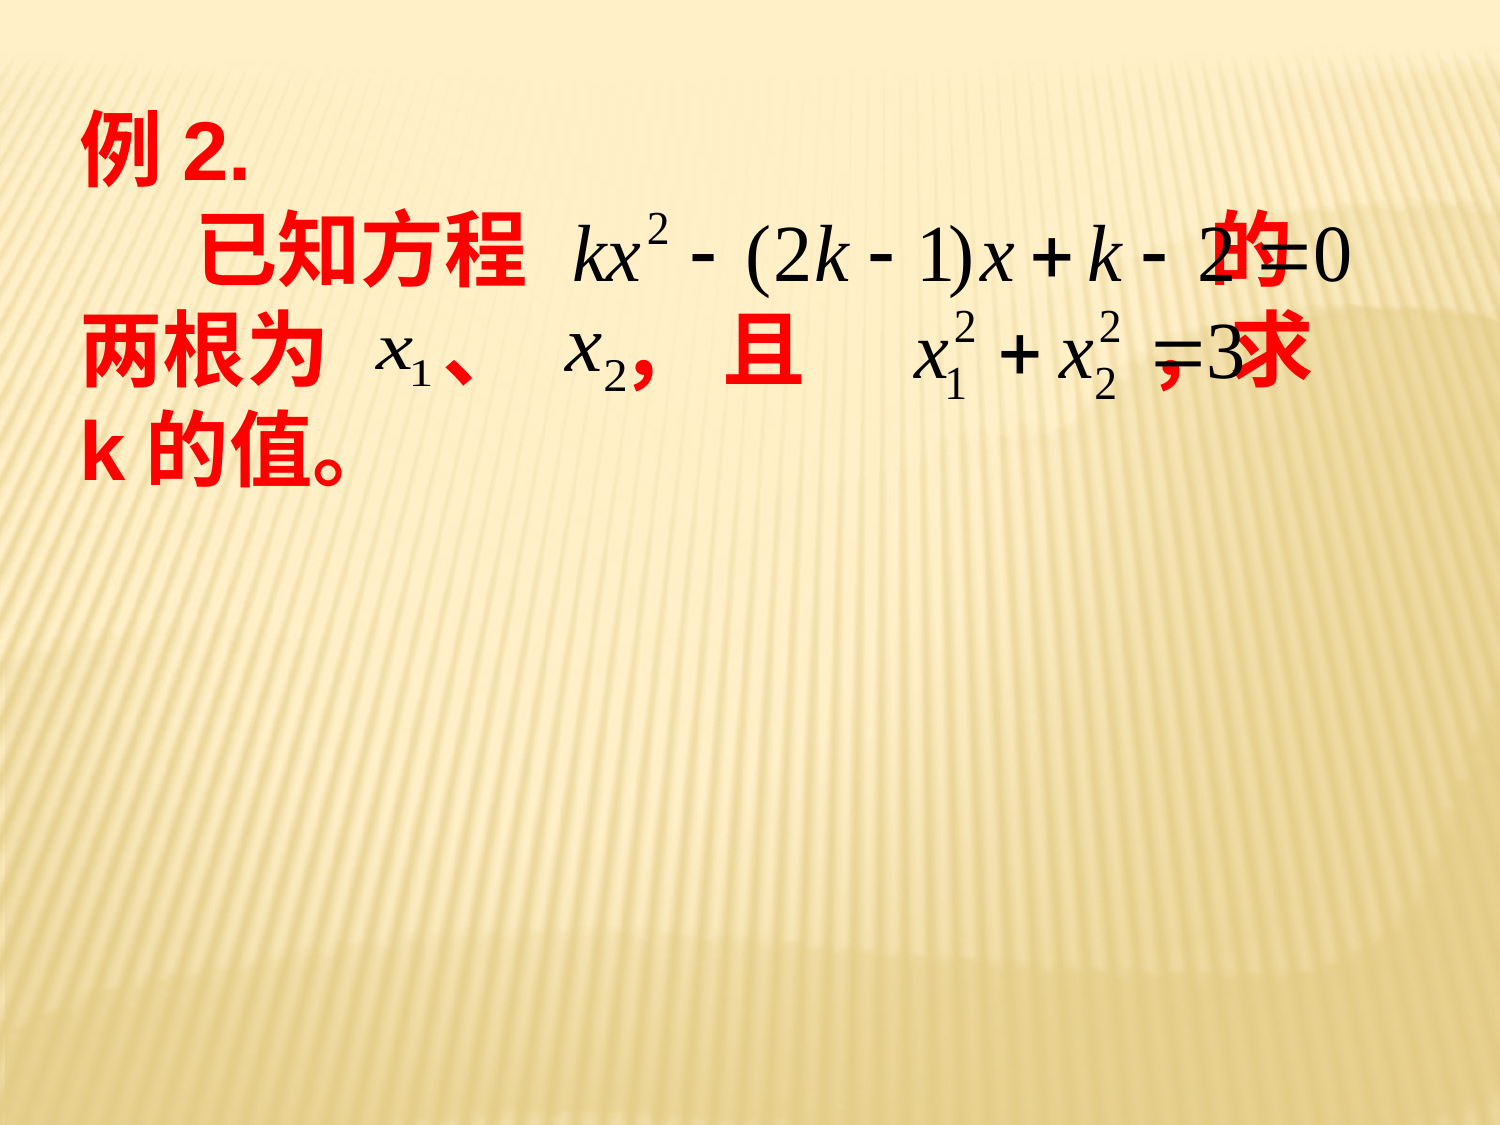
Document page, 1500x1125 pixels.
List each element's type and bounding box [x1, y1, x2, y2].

text_box [64, 89, 1500, 506]
